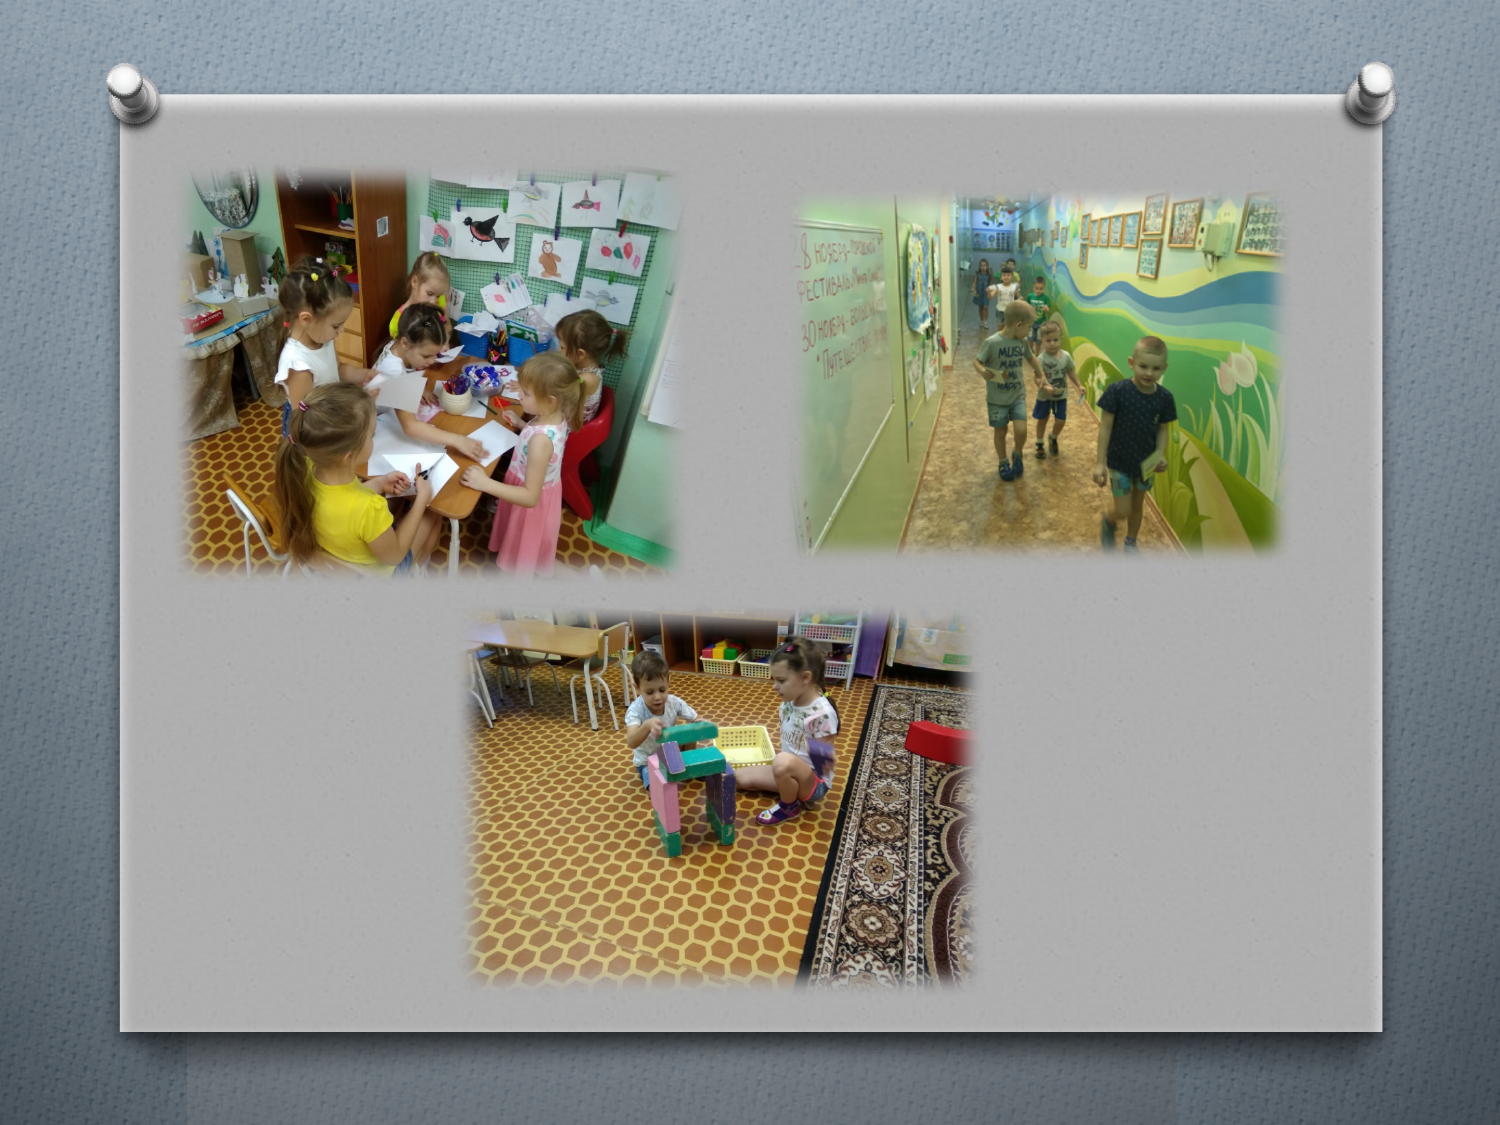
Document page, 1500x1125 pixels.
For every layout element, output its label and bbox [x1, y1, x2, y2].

picture [1317, 35, 1439, 156]
picture [170, 160, 692, 587]
picture [454, 601, 985, 998]
picture [785, 184, 1294, 566]
picture [75, 29, 198, 153]
